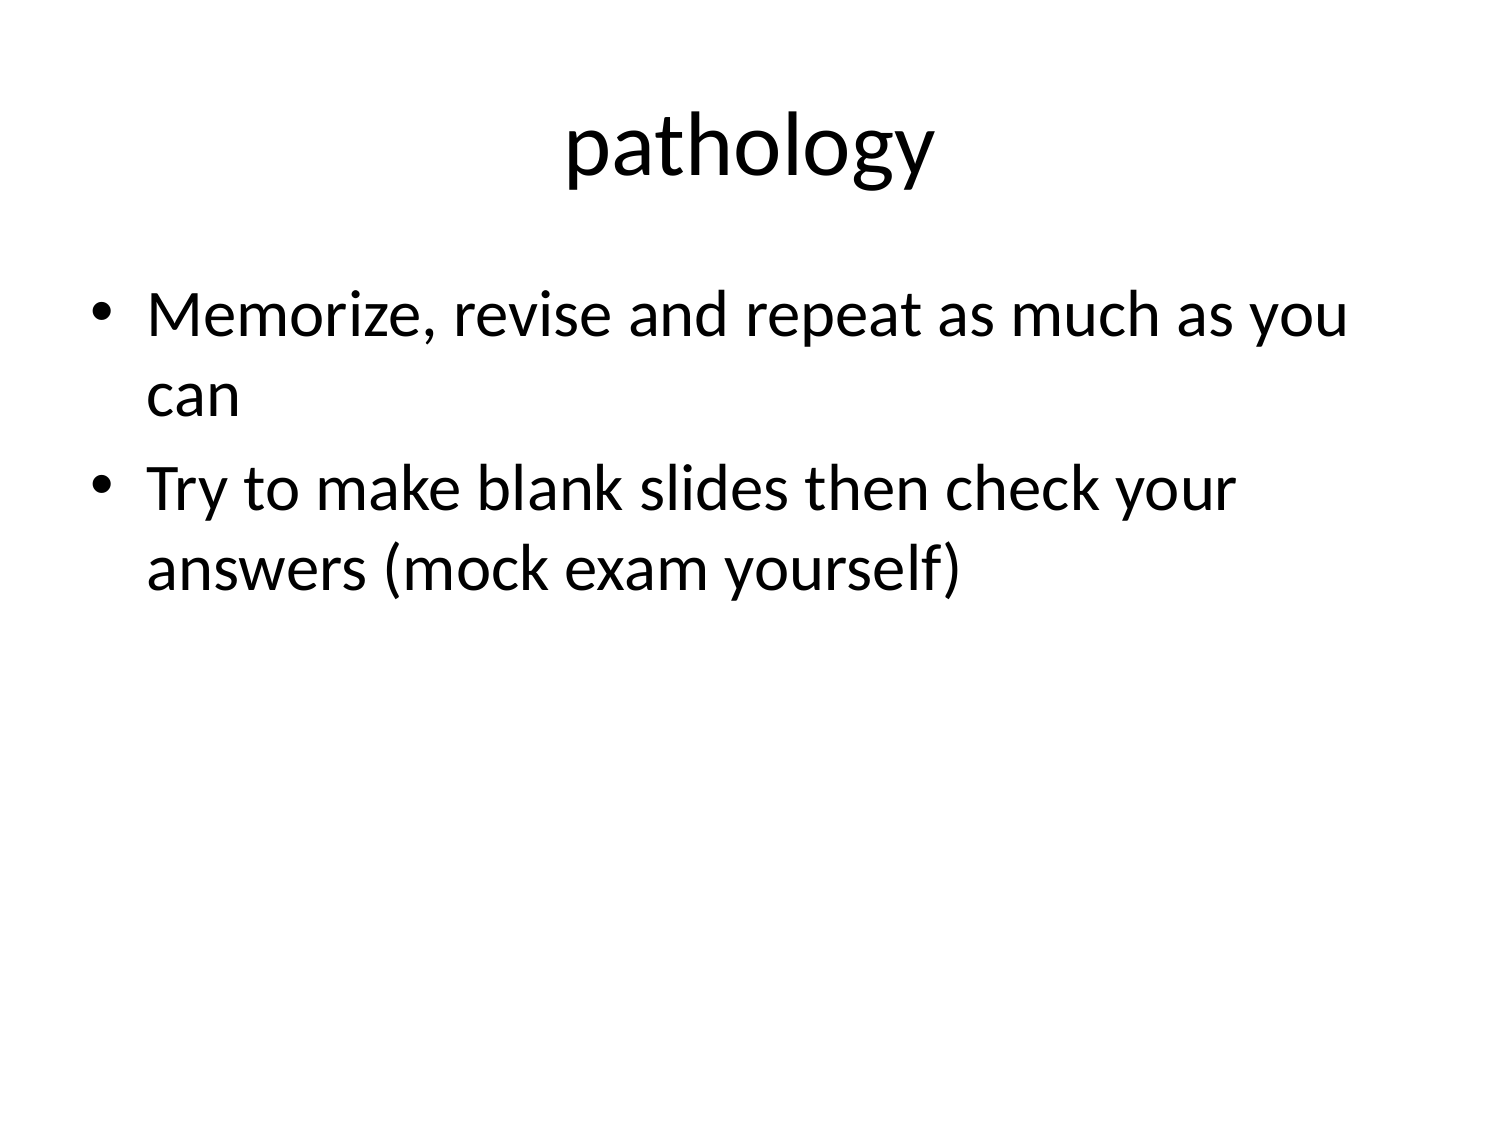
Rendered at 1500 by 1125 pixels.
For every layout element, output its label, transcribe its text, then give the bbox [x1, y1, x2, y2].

list Memorize, revise and repeat as much as you can Try to make blank slides then check your answers (mock exam yourself) [75, 262, 1425, 1005]
title pathology [75, 45, 1425, 233]
